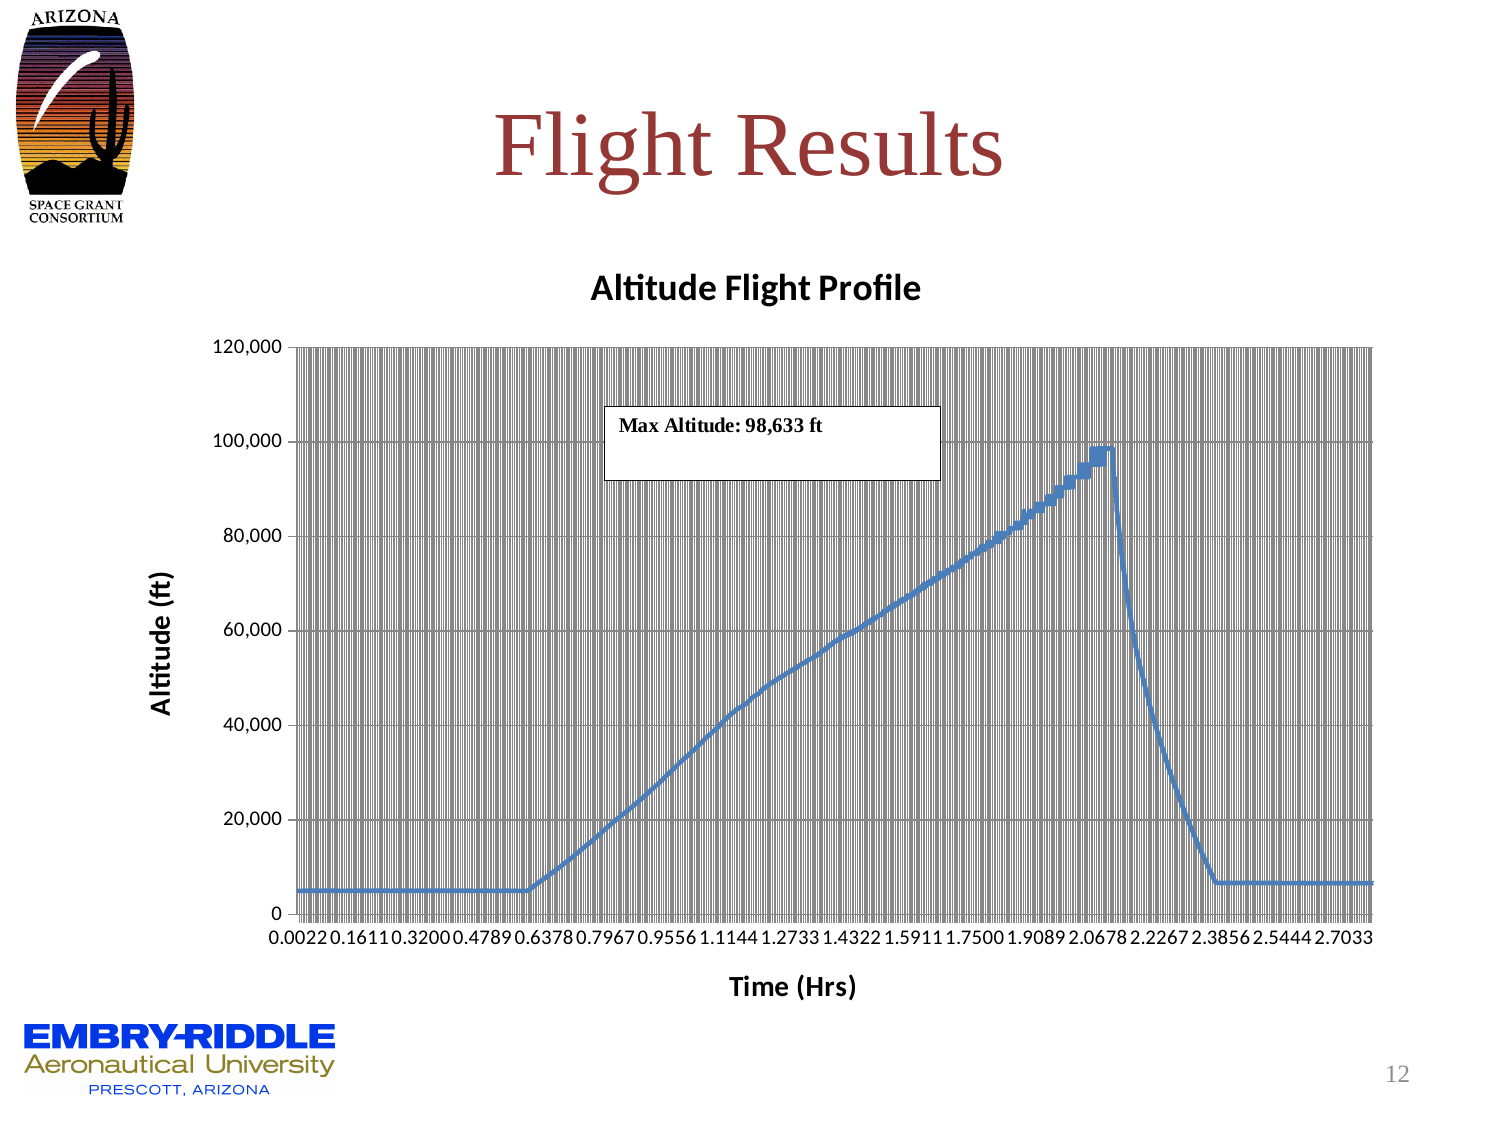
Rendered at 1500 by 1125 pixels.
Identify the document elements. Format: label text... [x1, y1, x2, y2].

title Flight Results [149, 45, 1425, 233]
slide_number 12 [1074, 1042, 1425, 1103]
chart [112, 237, 1401, 1038]
picture [24, 1024, 335, 1096]
picture [0, 0, 148, 228]
